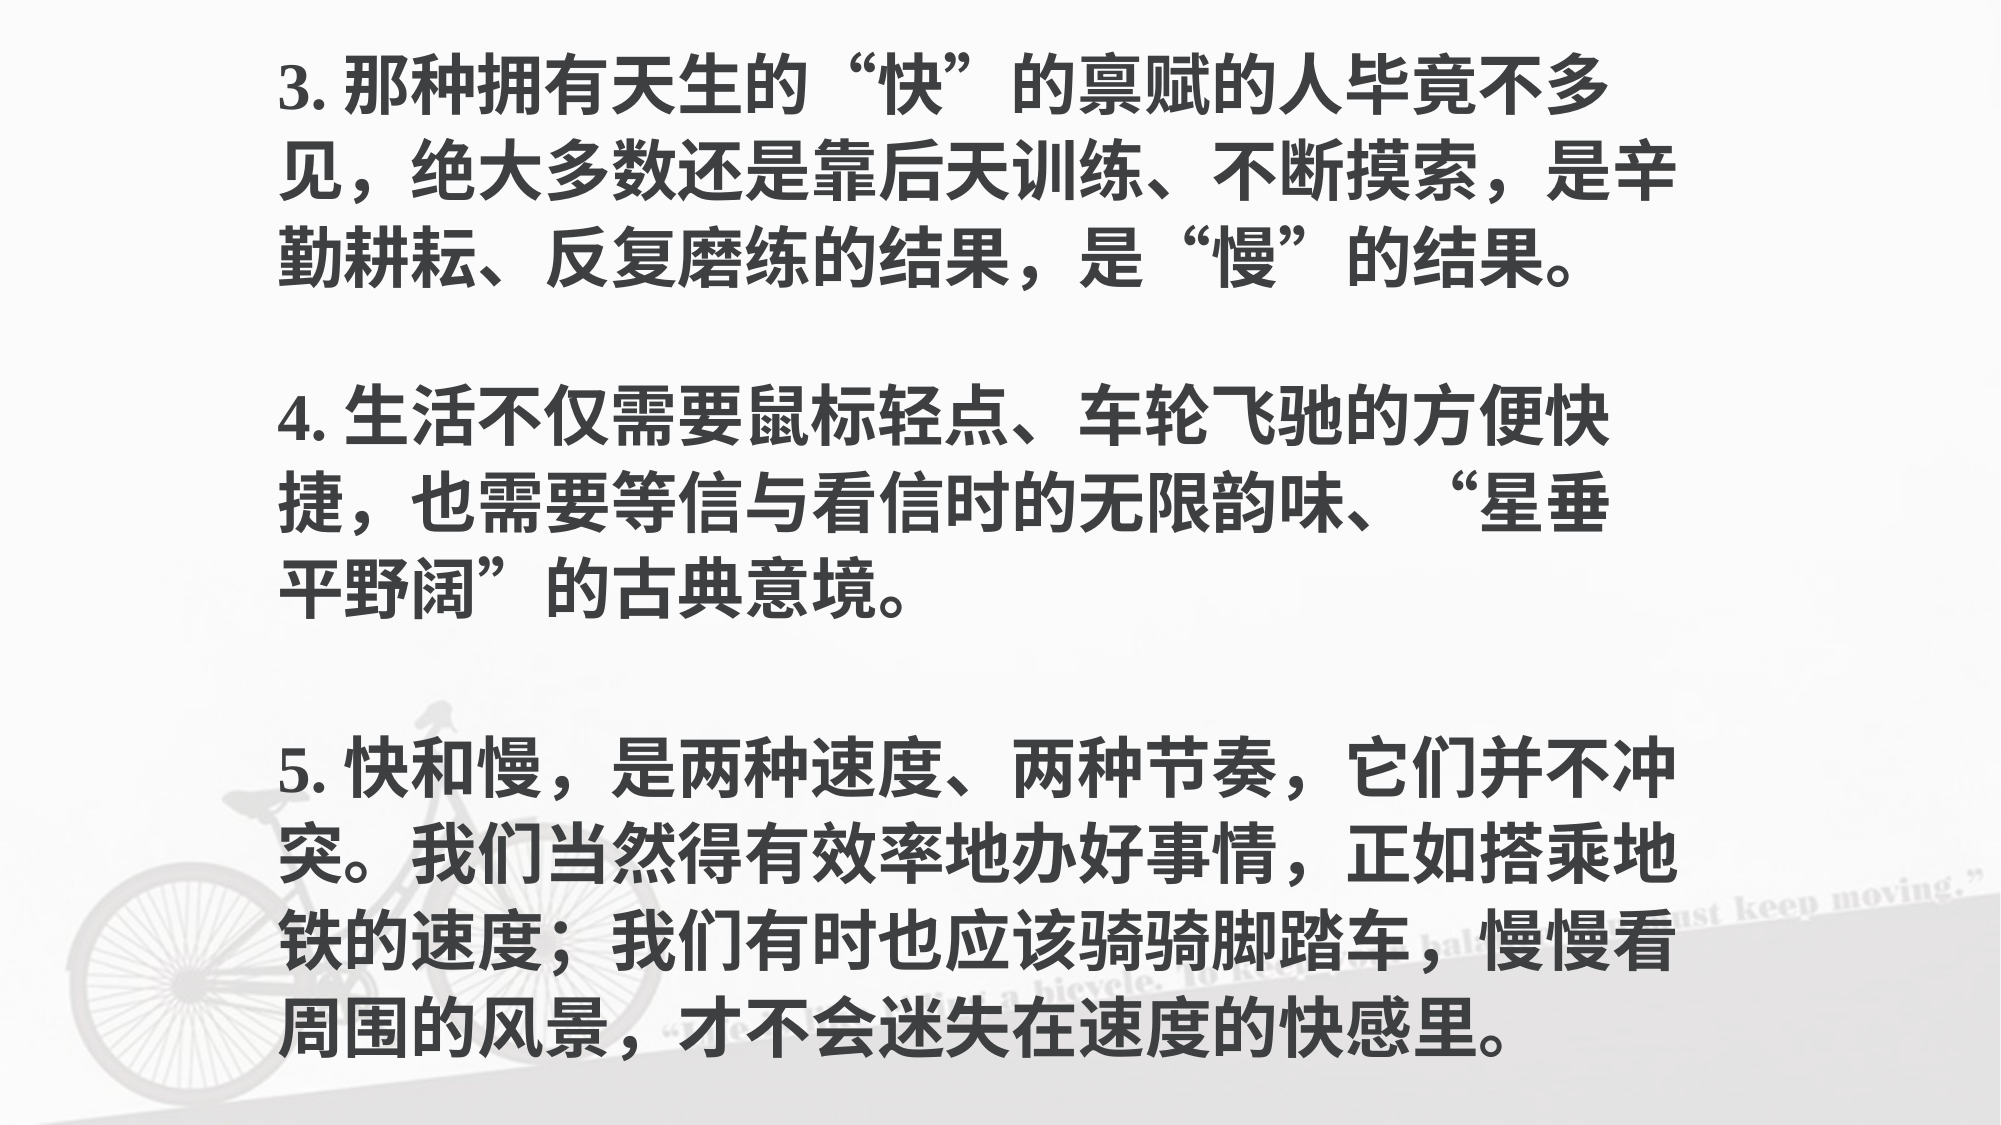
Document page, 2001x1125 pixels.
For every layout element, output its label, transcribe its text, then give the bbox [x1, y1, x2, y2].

text_box 3.那种拥有天生的“快”的禀赋的人毕竟不多 见，绝大多数还是靠后天训练、不断摸索，是辛 勤耕耘、反复磨练的结果，是“慢”的结果。 [262, 35, 1750, 304]
text_box 4.生活不仅需要鼠标轻点、车轮飞驰的方便快 捷，也需要等信与看信时的无限韵味、“星垂 平野阔”的古典意境。 [262, 366, 1750, 635]
text_box 5.快和慢，是两种速度、两种节奏，它们并不冲 突。我们当然得有效率地办好事情，正如搭乘地 铁的速度；我们有时也应该骑骑脚踏车，慢慢看 周围的风景，才不会迷失在速度的快感里。 [262, 718, 1750, 1073]
